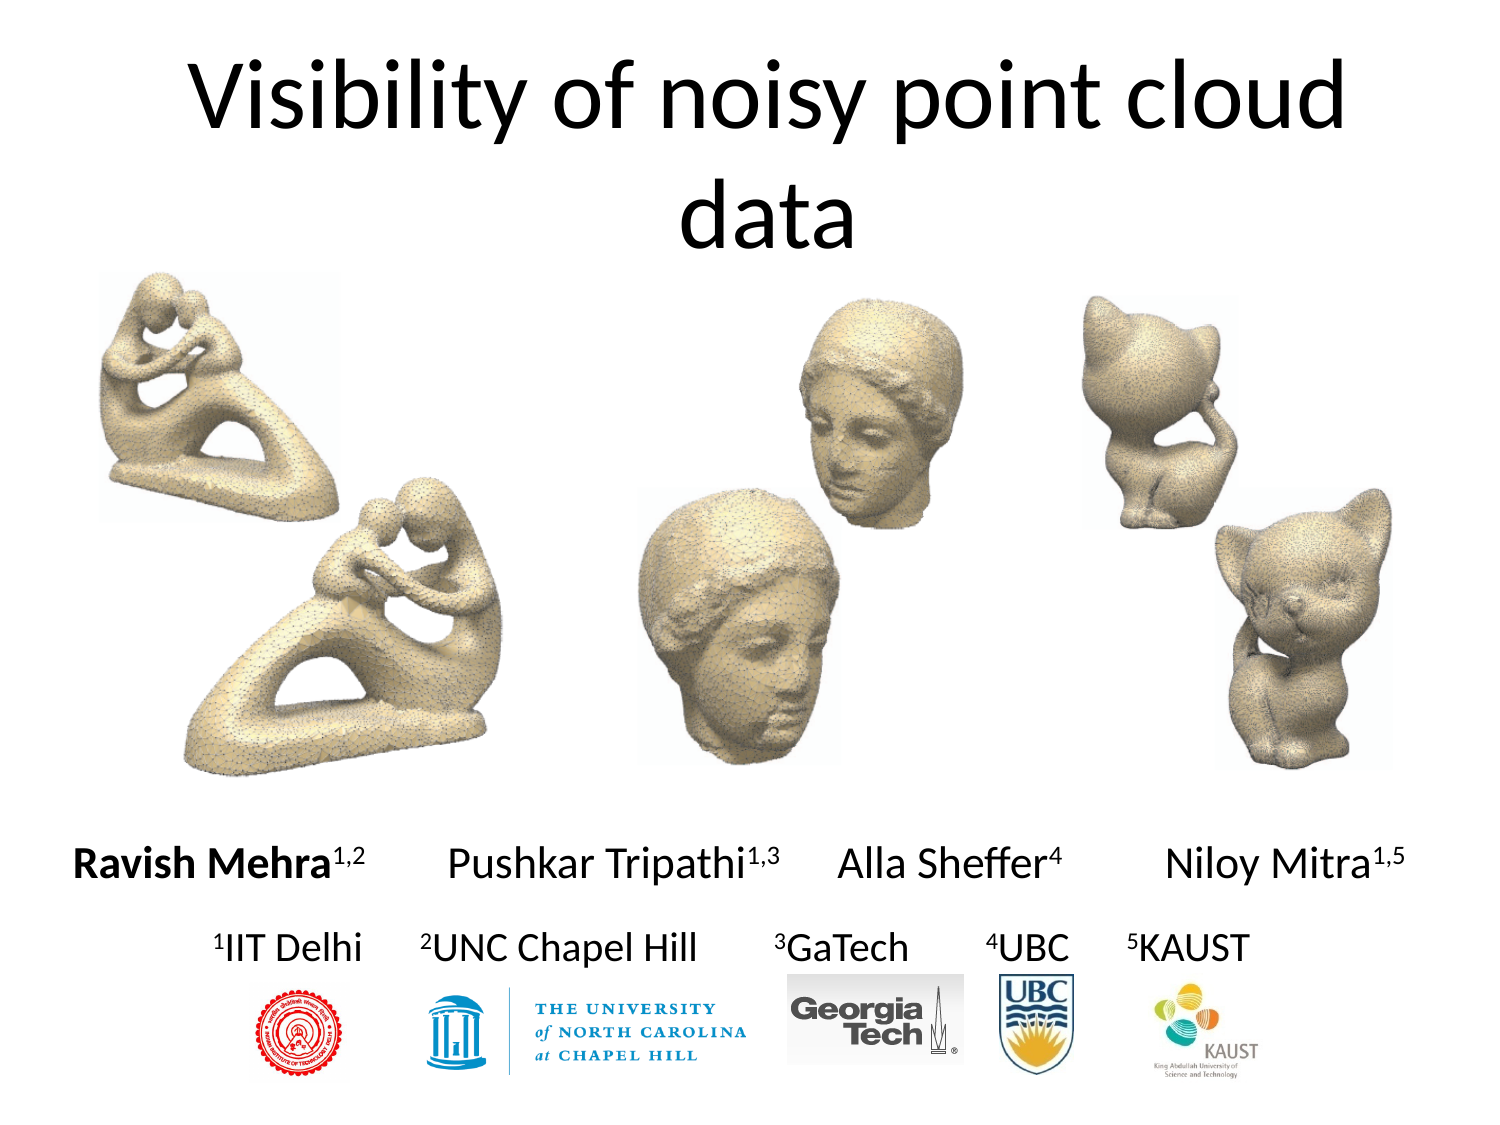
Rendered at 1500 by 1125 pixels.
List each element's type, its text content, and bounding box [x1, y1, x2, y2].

picture [787, 974, 964, 1065]
picture [87, 262, 512, 781]
picture [1062, 287, 1401, 783]
picture [249, 982, 351, 1083]
title Visibility of noisy point cloud data [112, 46, 1425, 250]
picture [1137, 962, 1276, 1101]
picture [624, 284, 976, 776]
picture [424, 986, 746, 1076]
subtitle Ravish Mehra1,2 Pushkar Tripathi1,3 Alla Sheffer4 Niloy Mitra1,5 [37, 825, 1450, 975]
picture [999, 974, 1074, 1076]
text_box 1IIT Delhi 2UNC Chapel Hill 3GaTech 4UBC 5KAUST [112, 912, 1350, 978]
